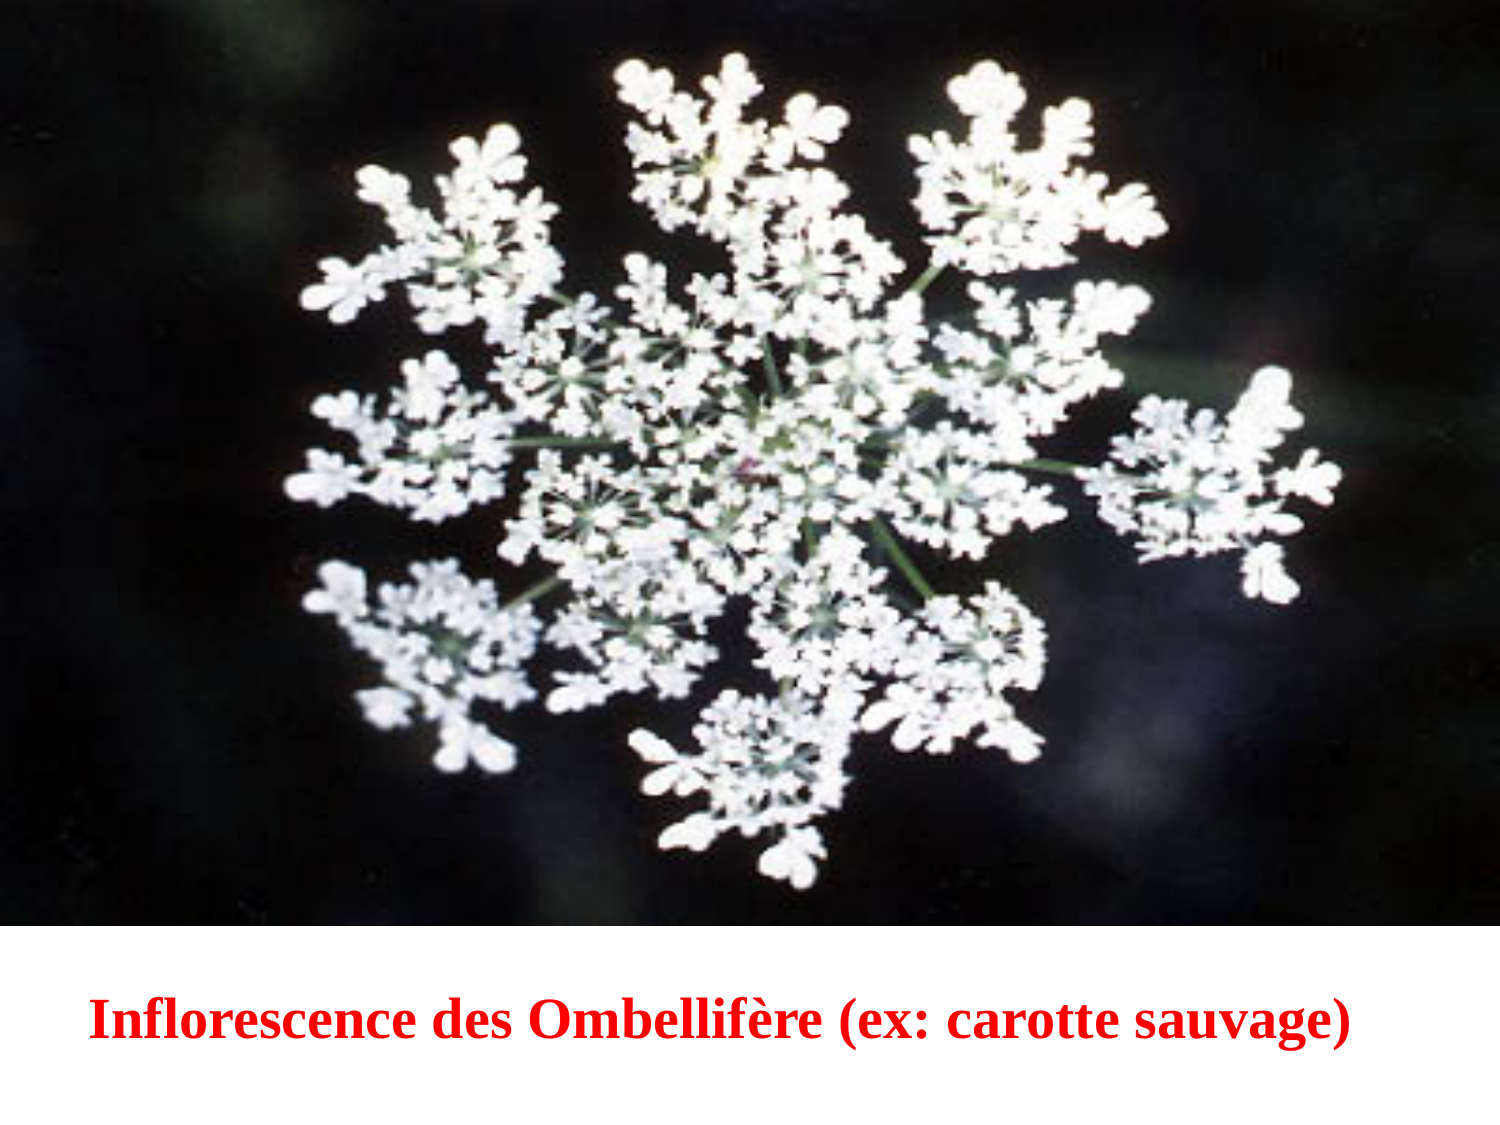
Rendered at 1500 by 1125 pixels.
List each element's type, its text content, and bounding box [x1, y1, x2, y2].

picture [0, 0, 1500, 927]
text_box Inflorescence des Ombellifère (ex: carotte sauvage) [0, 972, 1442, 1058]
